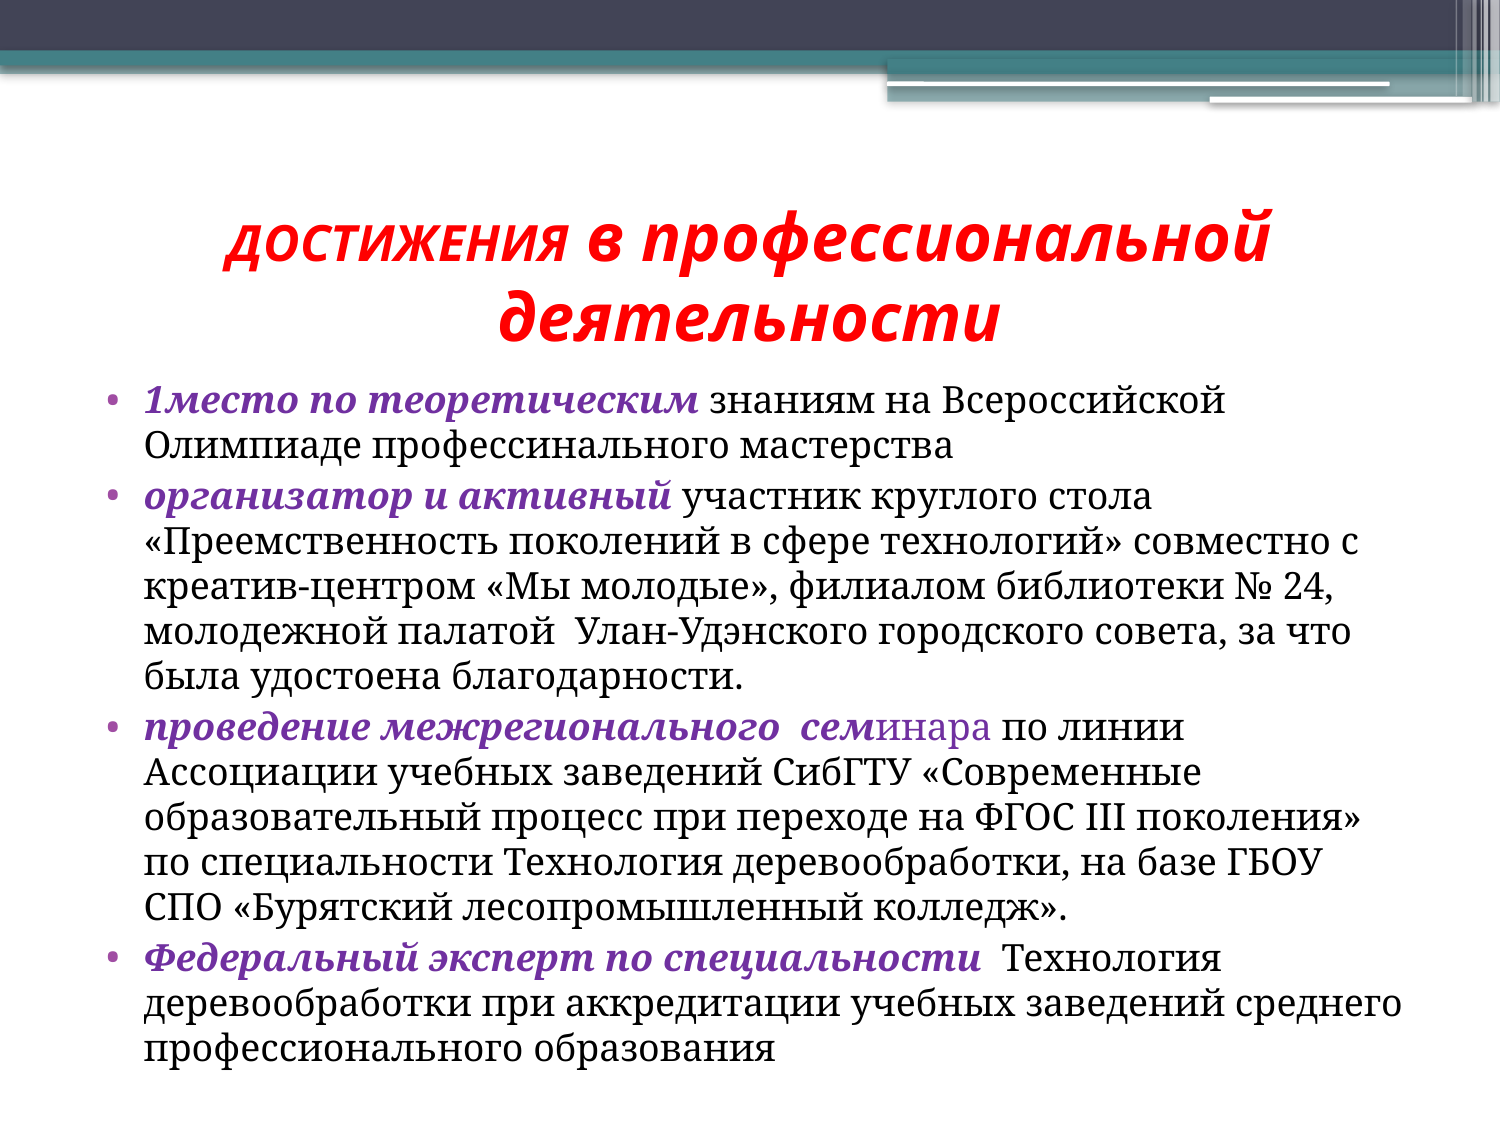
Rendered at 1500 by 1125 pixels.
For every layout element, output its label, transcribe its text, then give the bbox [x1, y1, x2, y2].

list 1место по теоретическим знаниям на Всероссийской Олимпиаде профессинального мастерства организатор и активный участник круглого стола «Преемственность поколений в сфере технологий» совместно с креатив-центром «Мы молодые», филиалом библиотеки № 24, молодежной палатой Улан-Удэнского городского совета, за что была удостоена благодарности. проведение межрегионального семинара по линии Ассоциации учебных заведений СибГТУ «Современные образовательный процесс при переходе на ФГОС III поколения» по специальности Технология деревообработки, на базе ГБОУ СПО «Бурятский лесопромышленный колледж». Федеральный эксперт по специальности Технология деревообработки при аккредитации учебных заведений среднего профессионального образования [75, 368, 1425, 1079]
title ДОСТИЖЕНИЯ в профессиональной деятельности [75, 187, 1425, 363]
